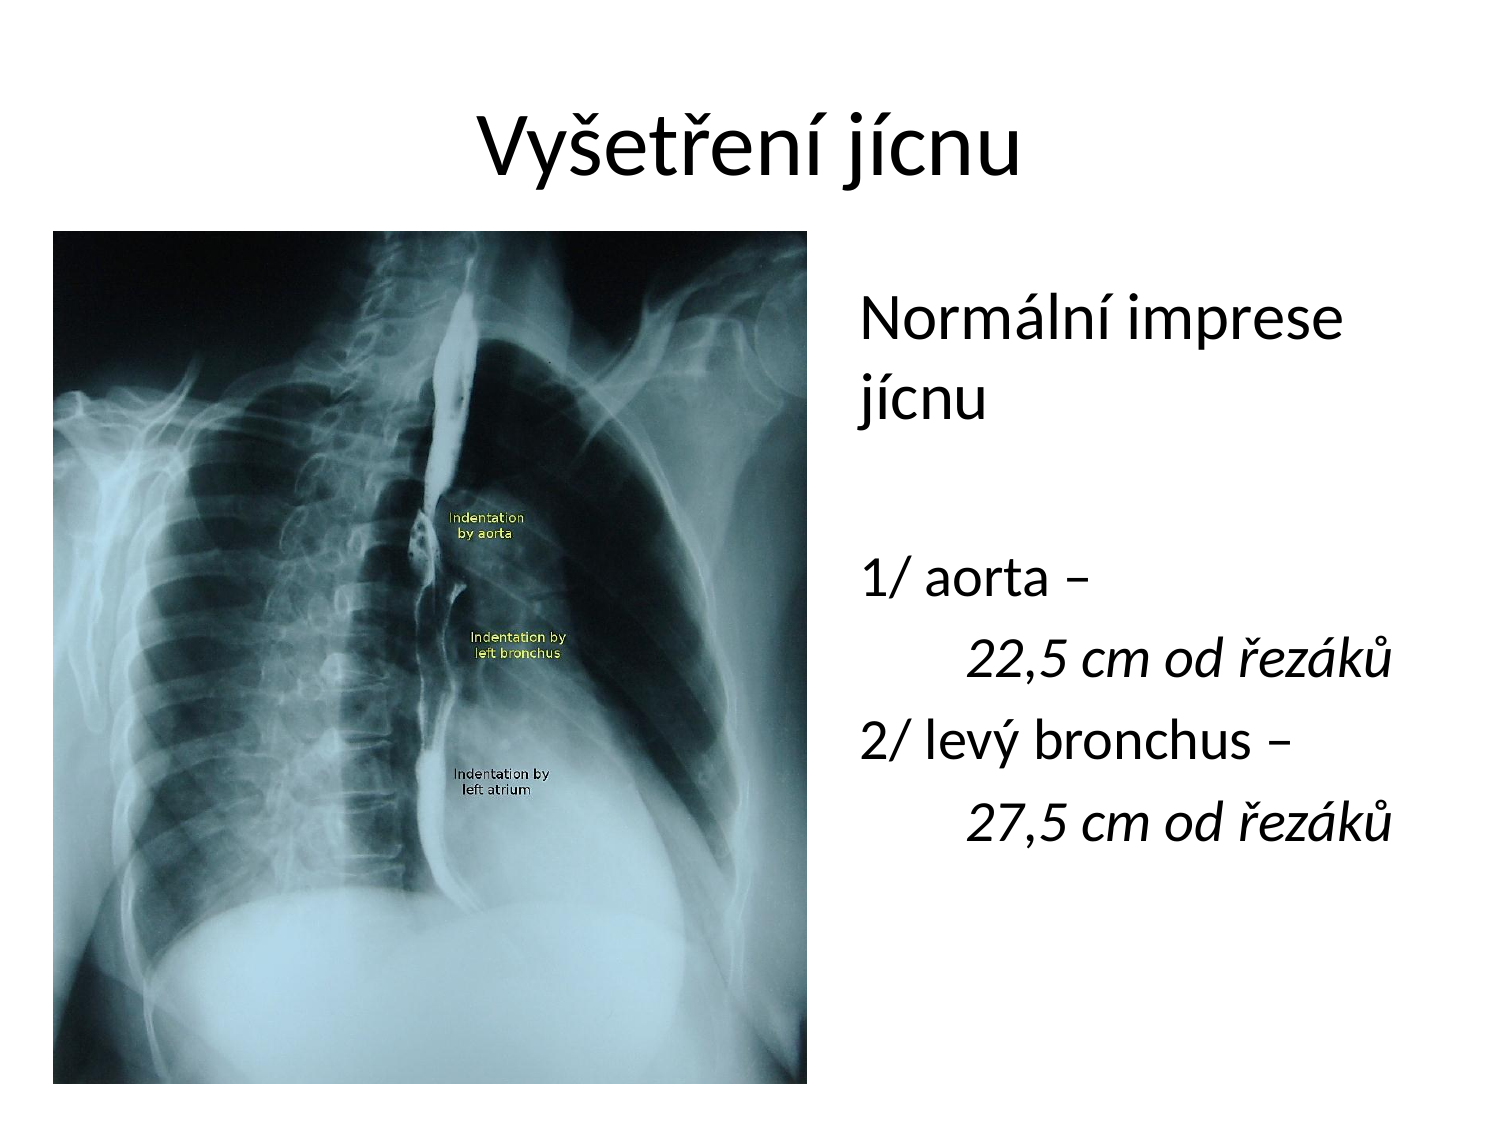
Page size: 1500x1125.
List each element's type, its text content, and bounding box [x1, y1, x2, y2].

title Vyšetření jícnu [75, 45, 1425, 233]
picture [52, 231, 807, 1085]
list Normální imprese jícnu 1/ aorta – 22,5 cm od řezáků 2/ levý bronchus – 27,5 cm od řezáků [844, 265, 1483, 1004]
